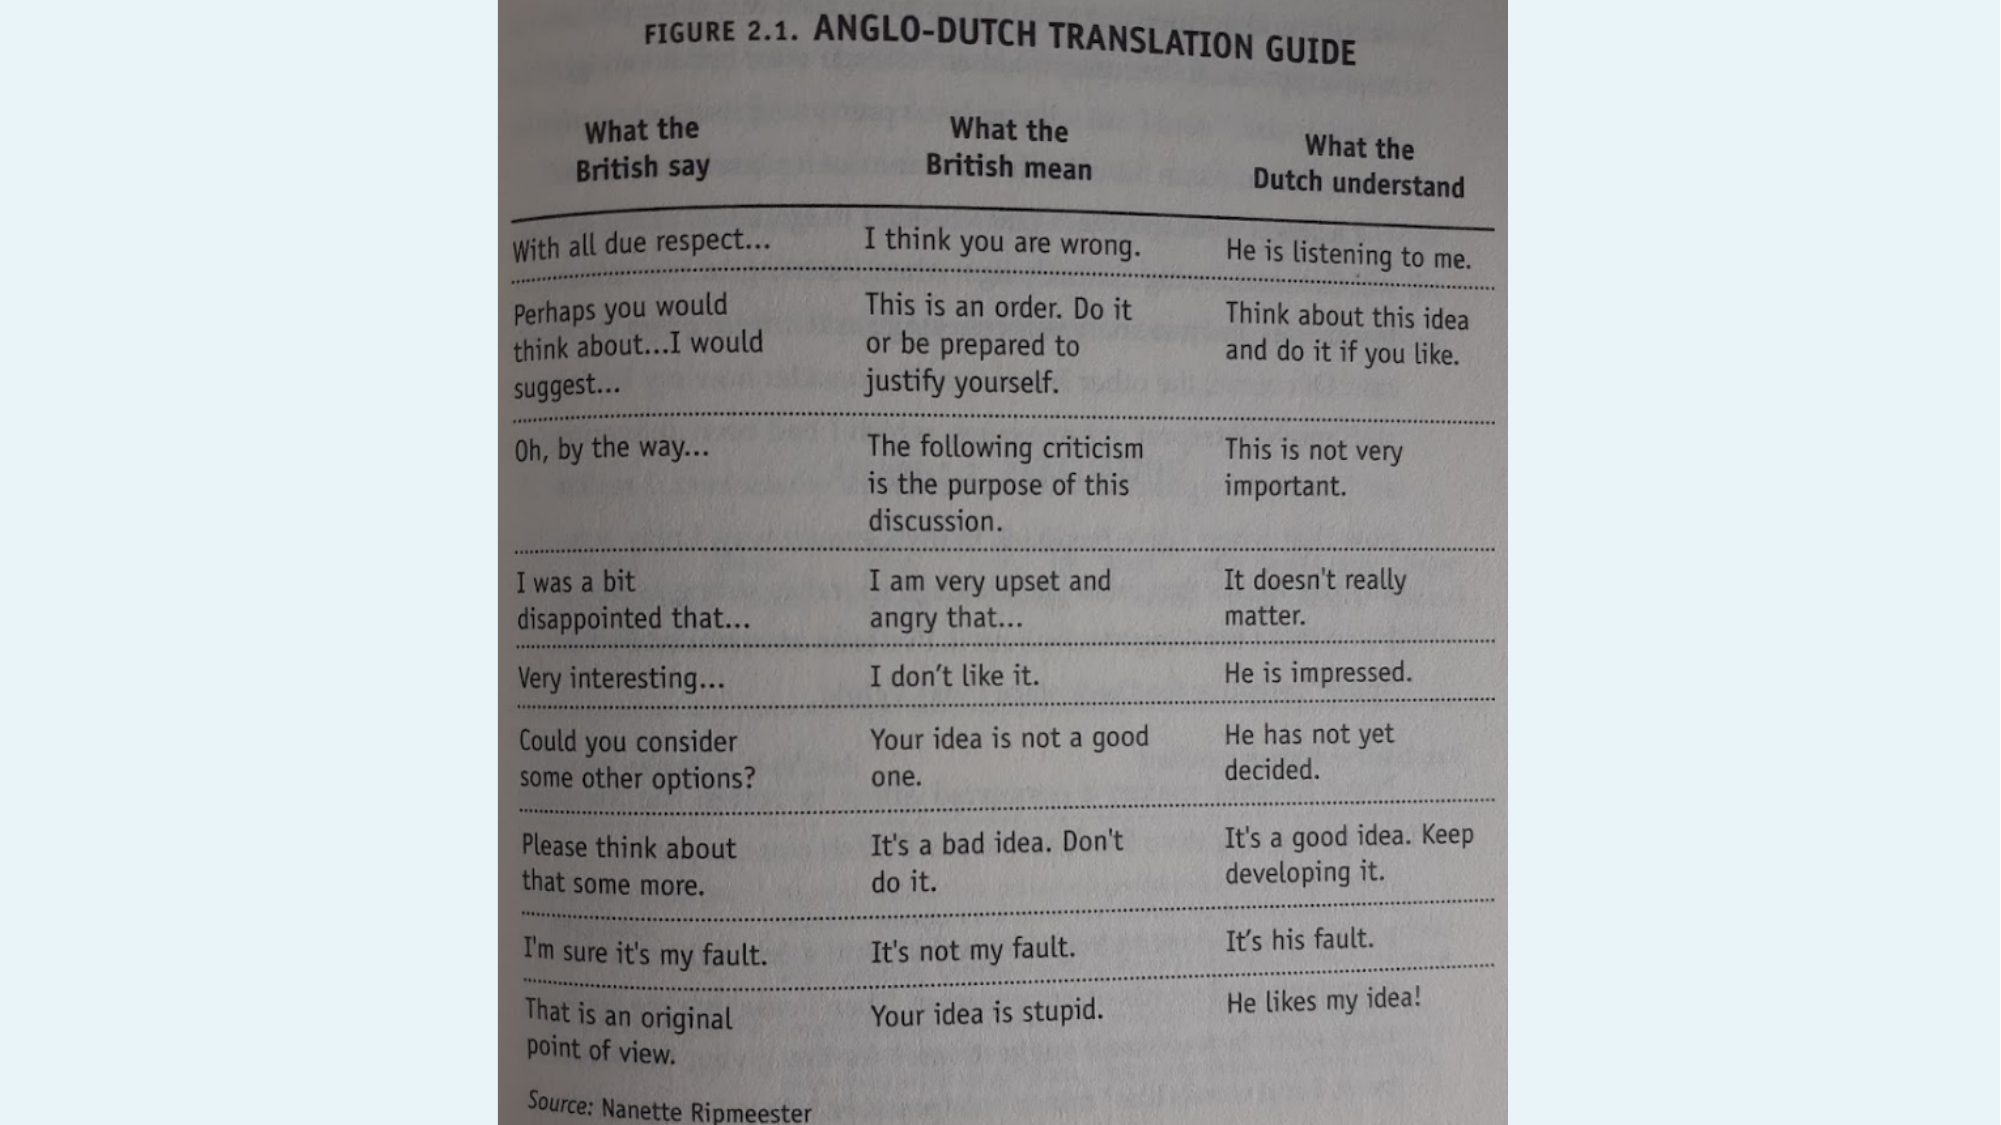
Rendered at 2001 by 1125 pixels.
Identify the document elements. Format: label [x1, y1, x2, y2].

picture [438, 0, 1568, 1125]
